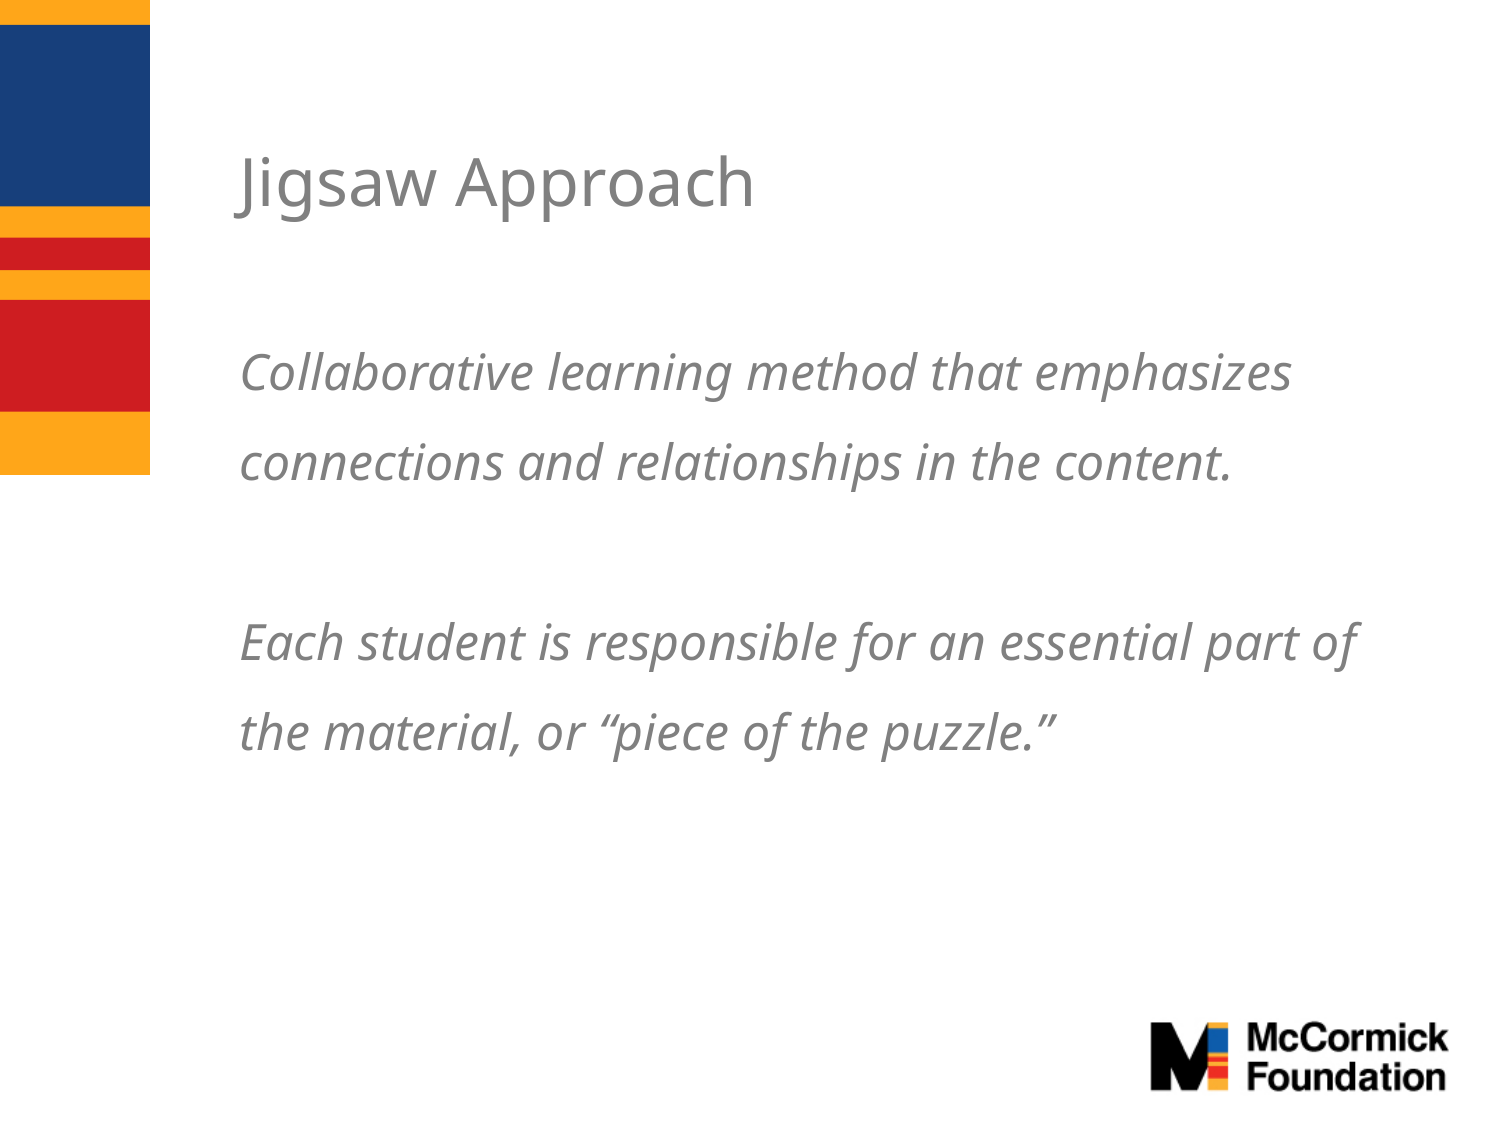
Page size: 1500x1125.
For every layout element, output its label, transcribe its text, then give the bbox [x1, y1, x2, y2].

text_box Jigsaw Approach Collaborative learning method that emphasizes connections and relationships in the content. Each student is responsible for an essential part of the material, or “piece of the puzzle.” [224, 92, 1408, 993]
picture [1150, 1017, 1449, 1100]
